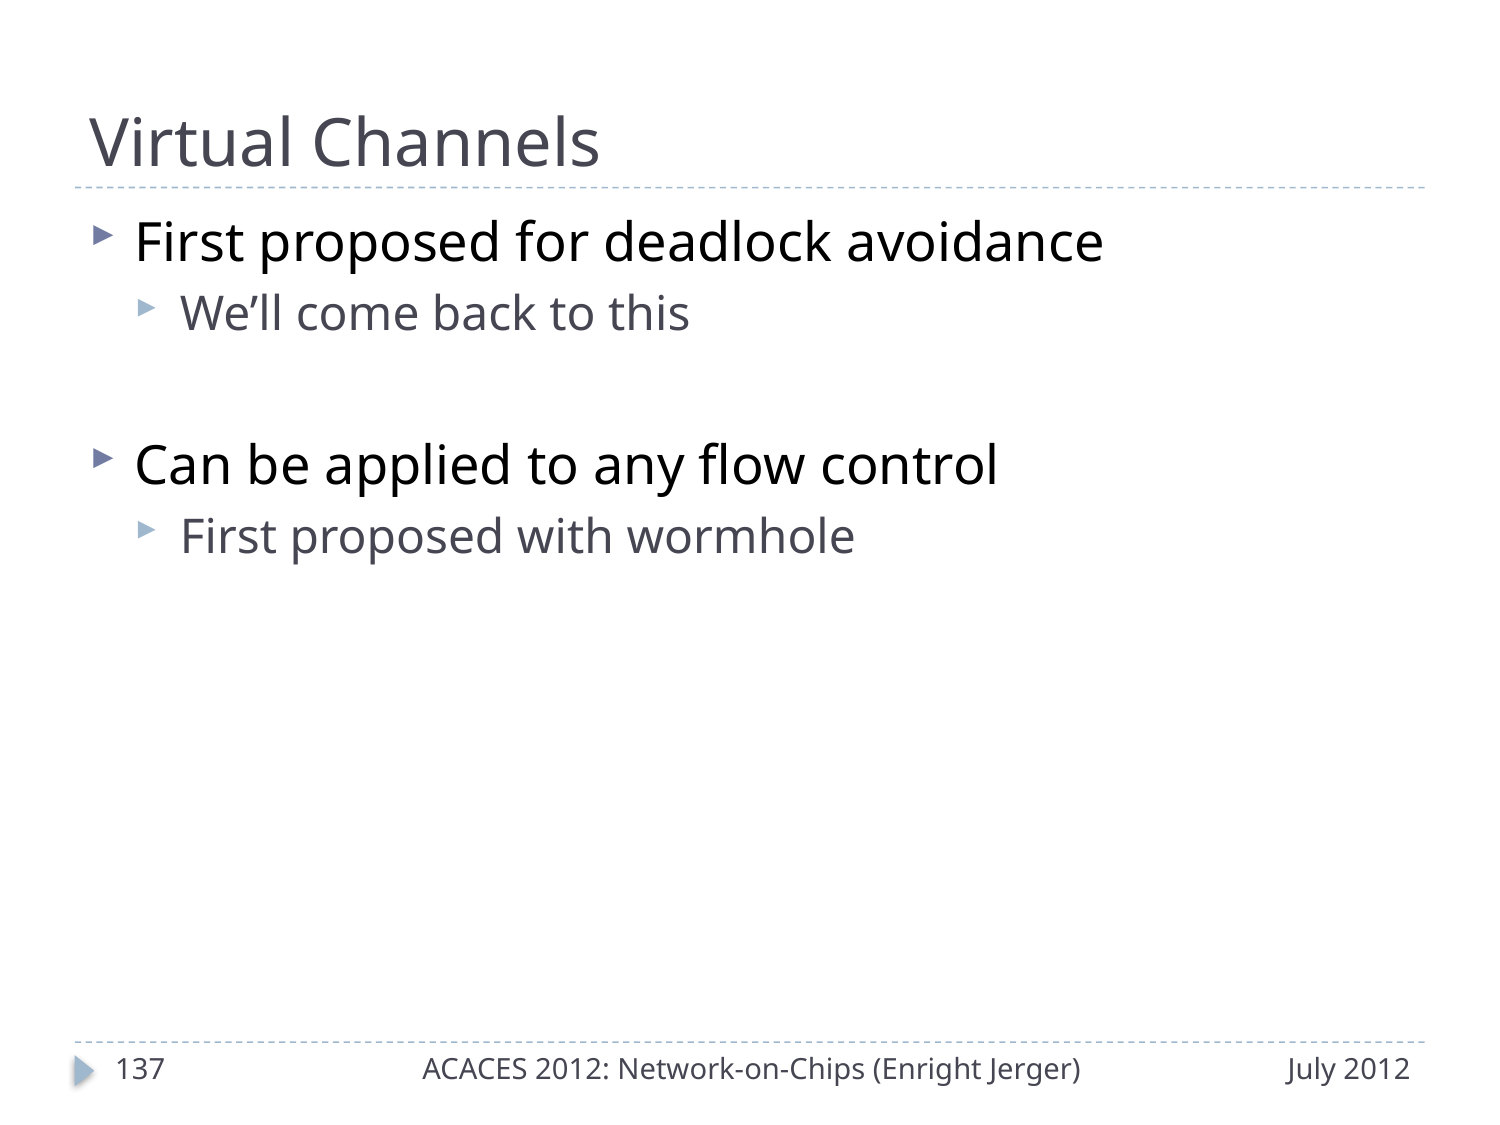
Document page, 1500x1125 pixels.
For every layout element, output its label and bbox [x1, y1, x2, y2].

title [75, 24, 1425, 188]
slide_number [100, 1042, 256, 1103]
slide_number [1230, 1042, 1426, 1103]
footer [311, 1042, 1192, 1103]
list [75, 200, 1425, 1010]
